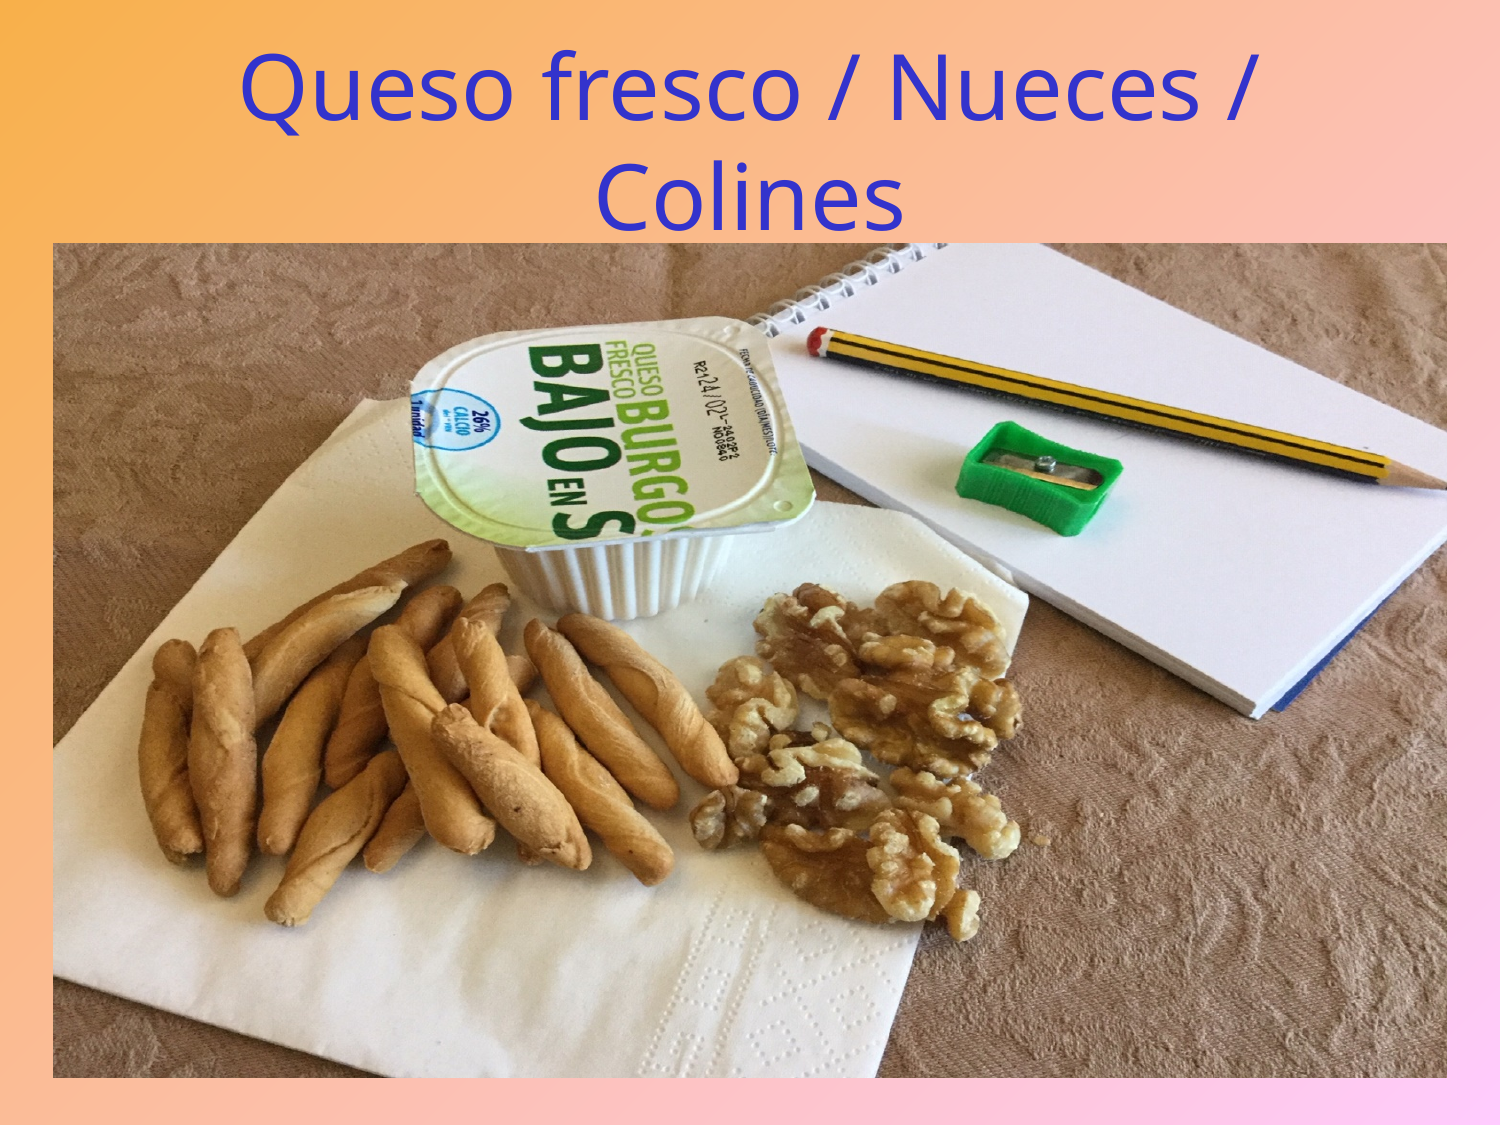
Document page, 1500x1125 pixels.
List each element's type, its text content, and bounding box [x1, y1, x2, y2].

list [52, 243, 1447, 1078]
title Queso fresco / Nueces / Colines [75, 45, 1425, 233]
